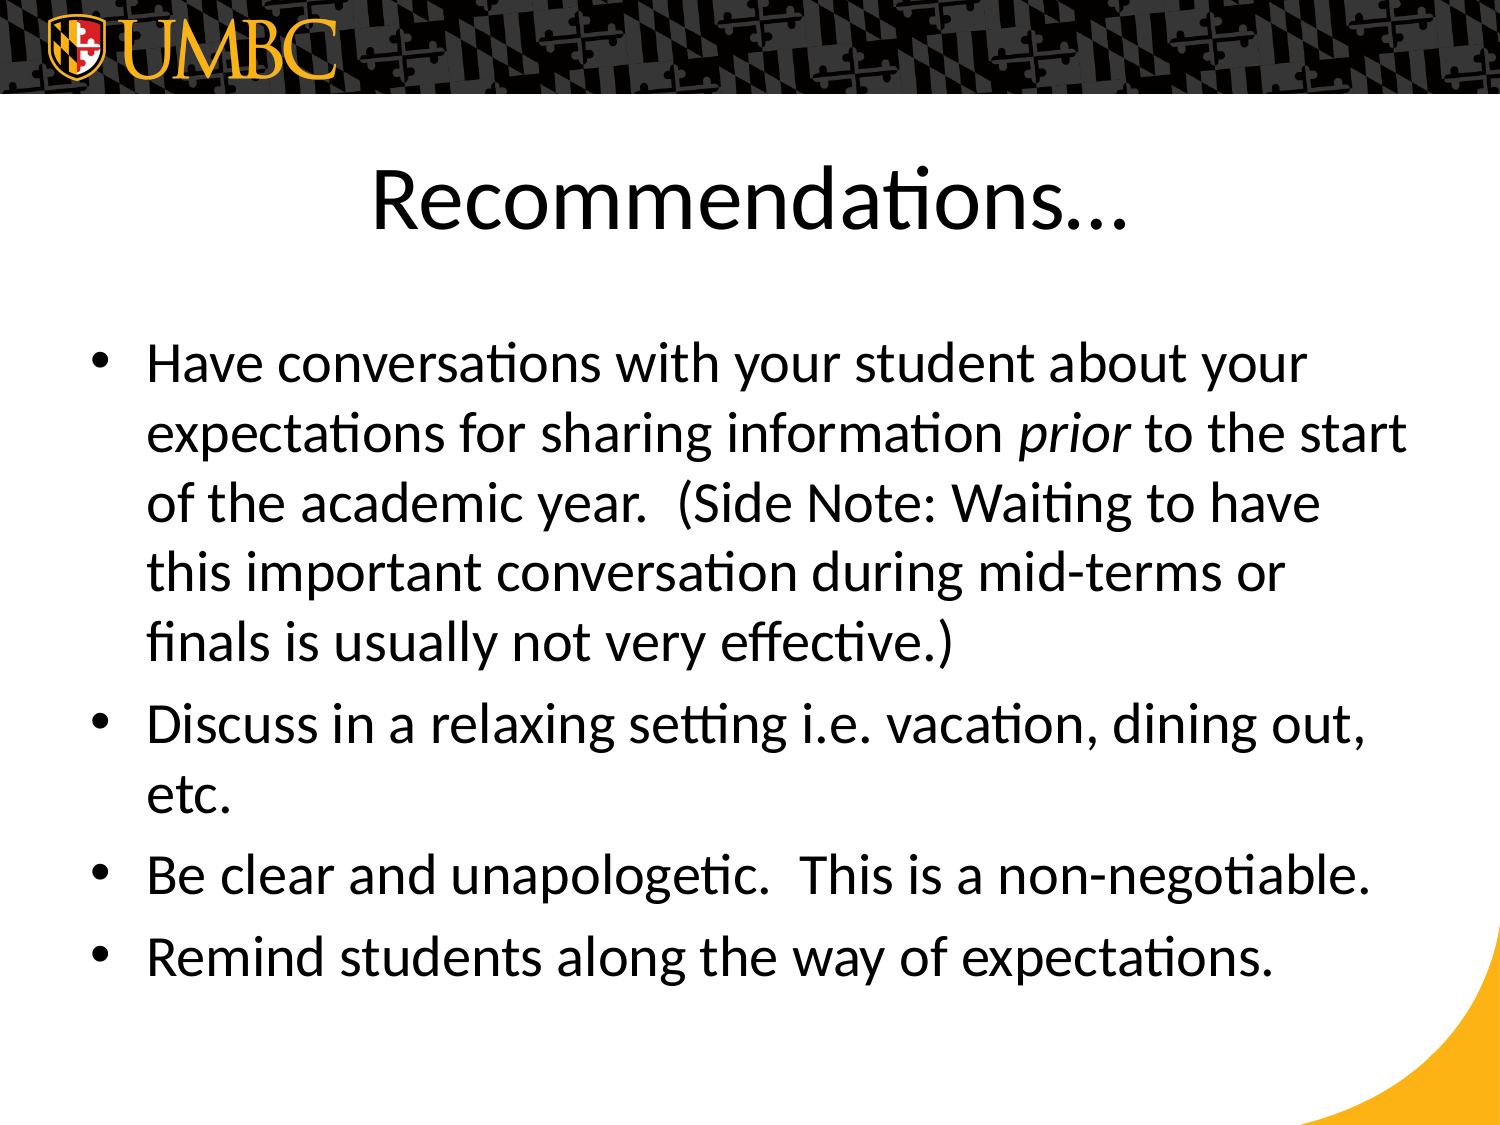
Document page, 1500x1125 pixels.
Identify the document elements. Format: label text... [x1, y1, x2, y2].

picture [0, 0, 1500, 94]
title Recommendations… [75, 98, 1425, 287]
picture [1299, 921, 1500, 1125]
list Have conversations with your student about your expectations for sharing information prior to the start of the academic year. (Side Note: Waiting to have this important conversation during mid-terms or finals is usually not very effective.) Discuss in a relaxing setting i.e. vacation, dining out, etc. Be clear and unapologetic. This is a non-negotiable. Remind students along the way of expectations. [75, 316, 1425, 1005]
